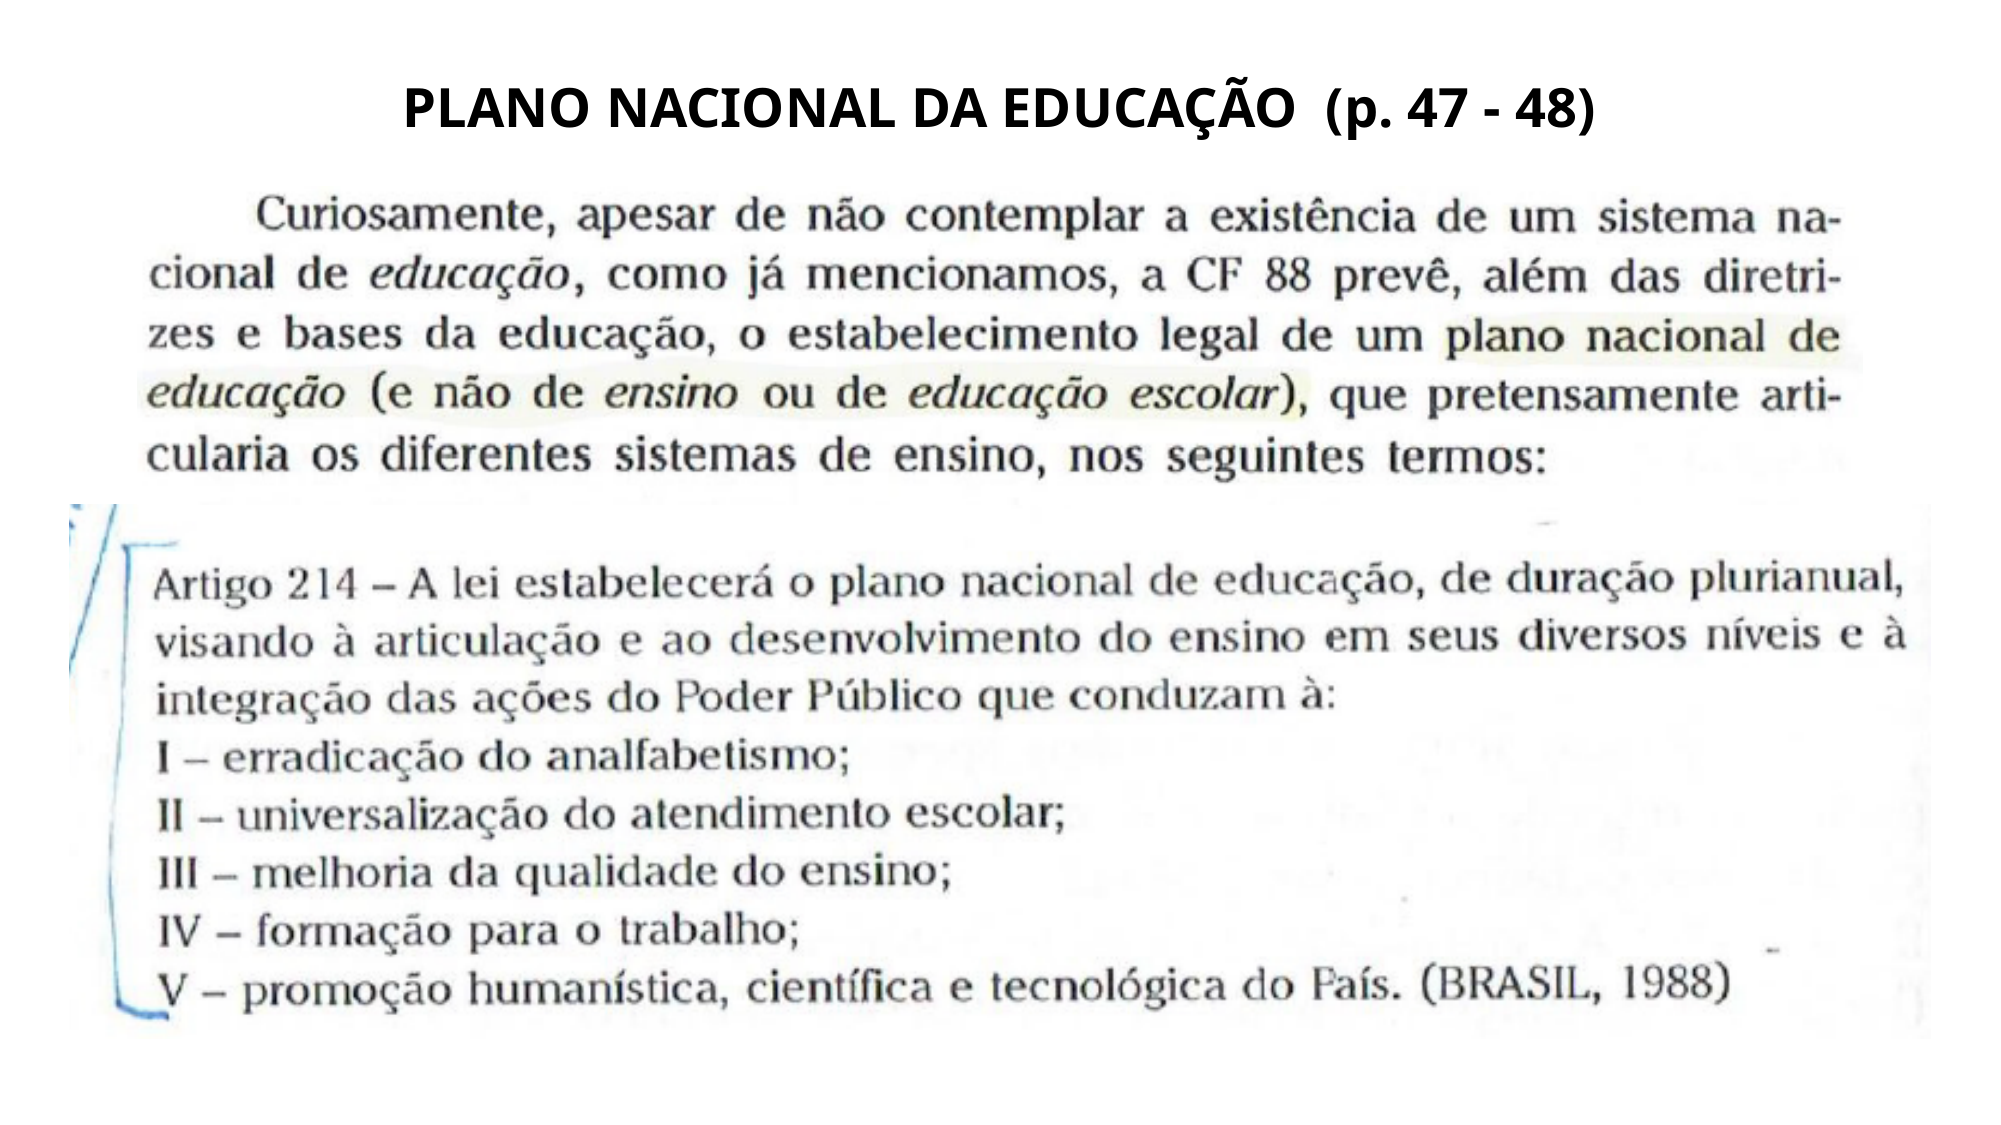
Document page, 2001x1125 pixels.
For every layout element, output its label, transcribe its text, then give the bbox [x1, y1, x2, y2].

title PLANO NACIONAL DA EDUCAÇÃO (p. 47 - 48) [137, 59, 1863, 160]
picture [69, 186, 1931, 1039]
